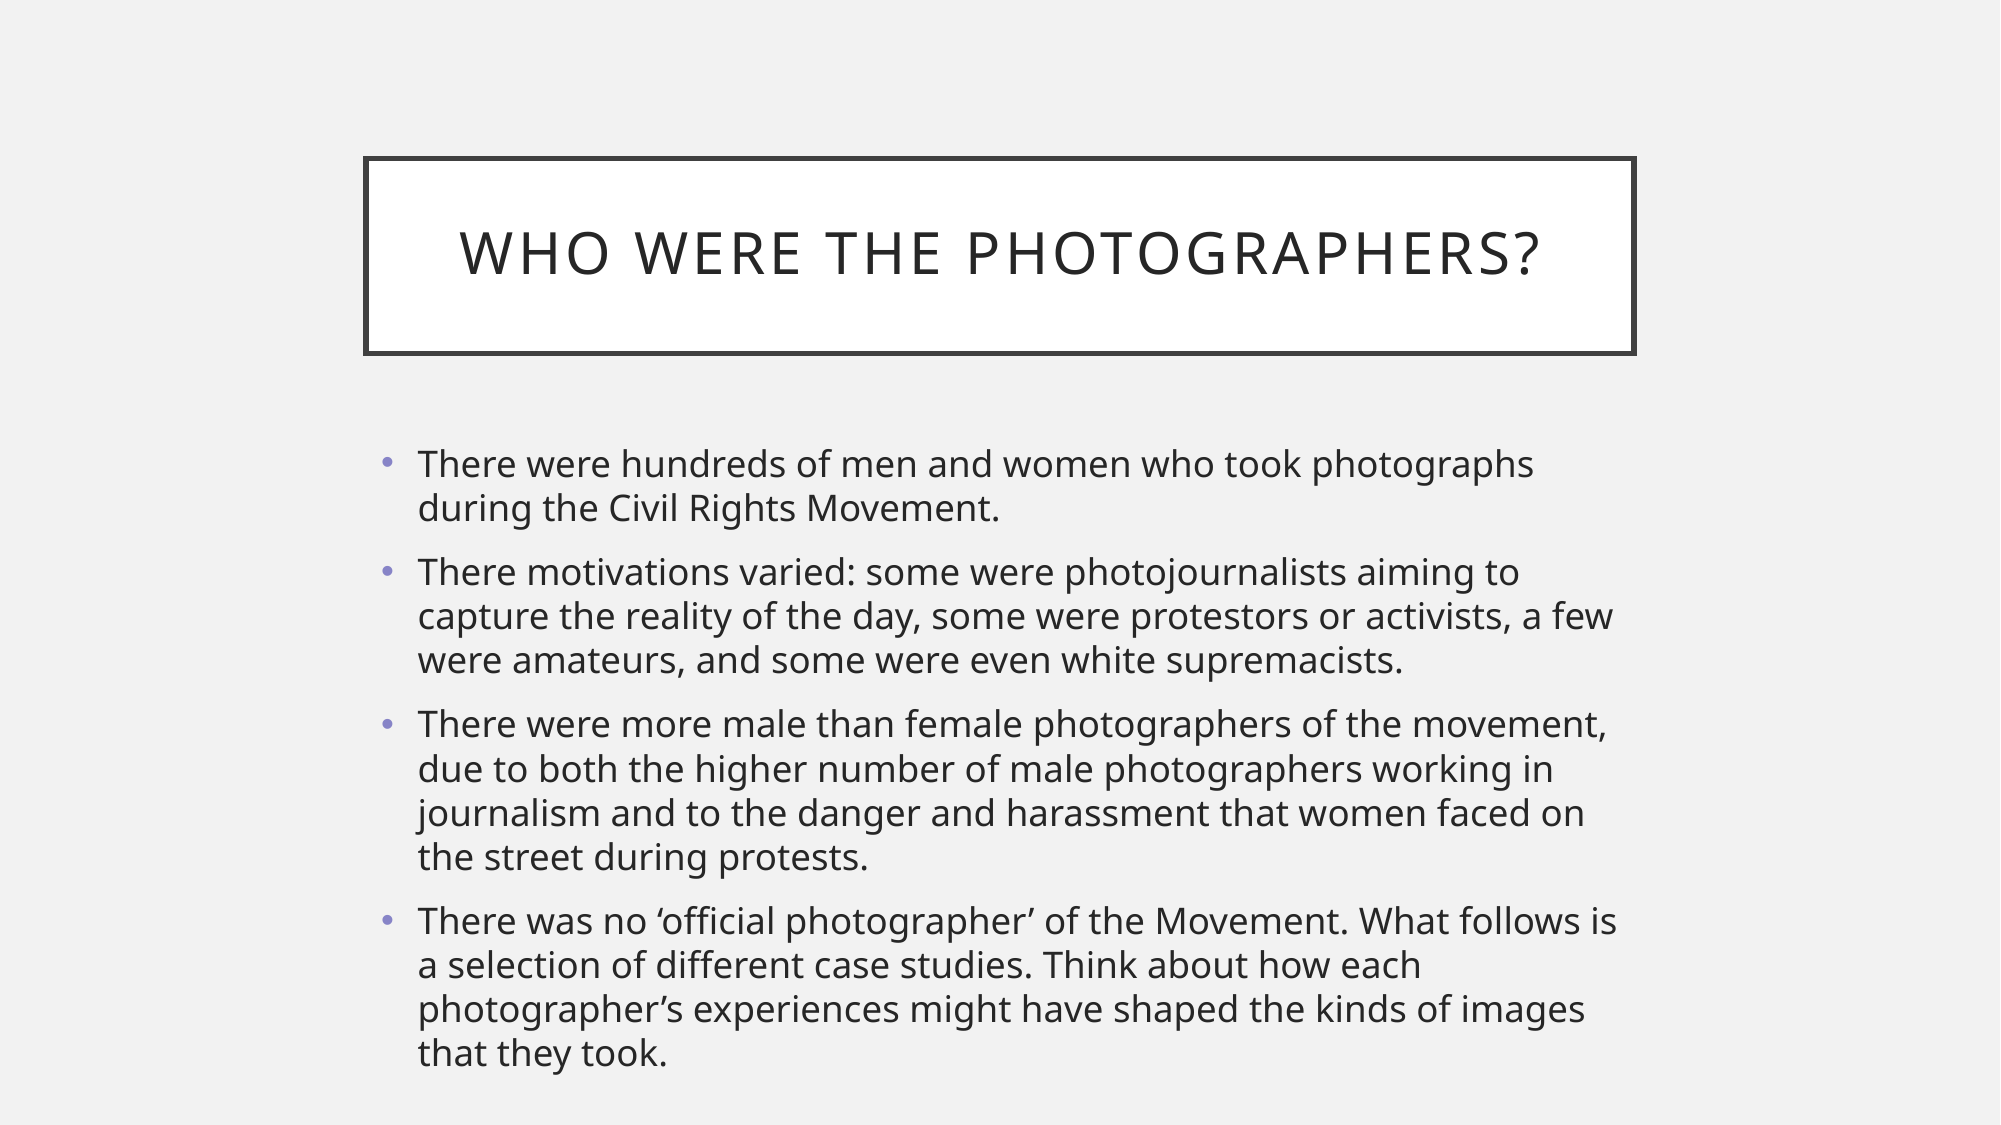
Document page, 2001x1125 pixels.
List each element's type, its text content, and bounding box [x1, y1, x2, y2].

title Who were the photographers? [363, 156, 1637, 356]
list There were hundreds of men and women who took photographs during the Civil Rights Movement. There motivations varied: some were photojournalists aiming to capture the reality of the day, some were protestors or activists, a few were amateurs, and some were even white supremacists. There were more male than female photographers of the movement, due to both the higher number of male photographers working in journalism and to the danger and harassment that women faced on the street during protests. There was no ‘official photographer’ of the Movement. What follows is a selection of different case studies. Think about how each photographer’s experiences might have shaped the kinds of images that they took. [366, 432, 1634, 1084]
